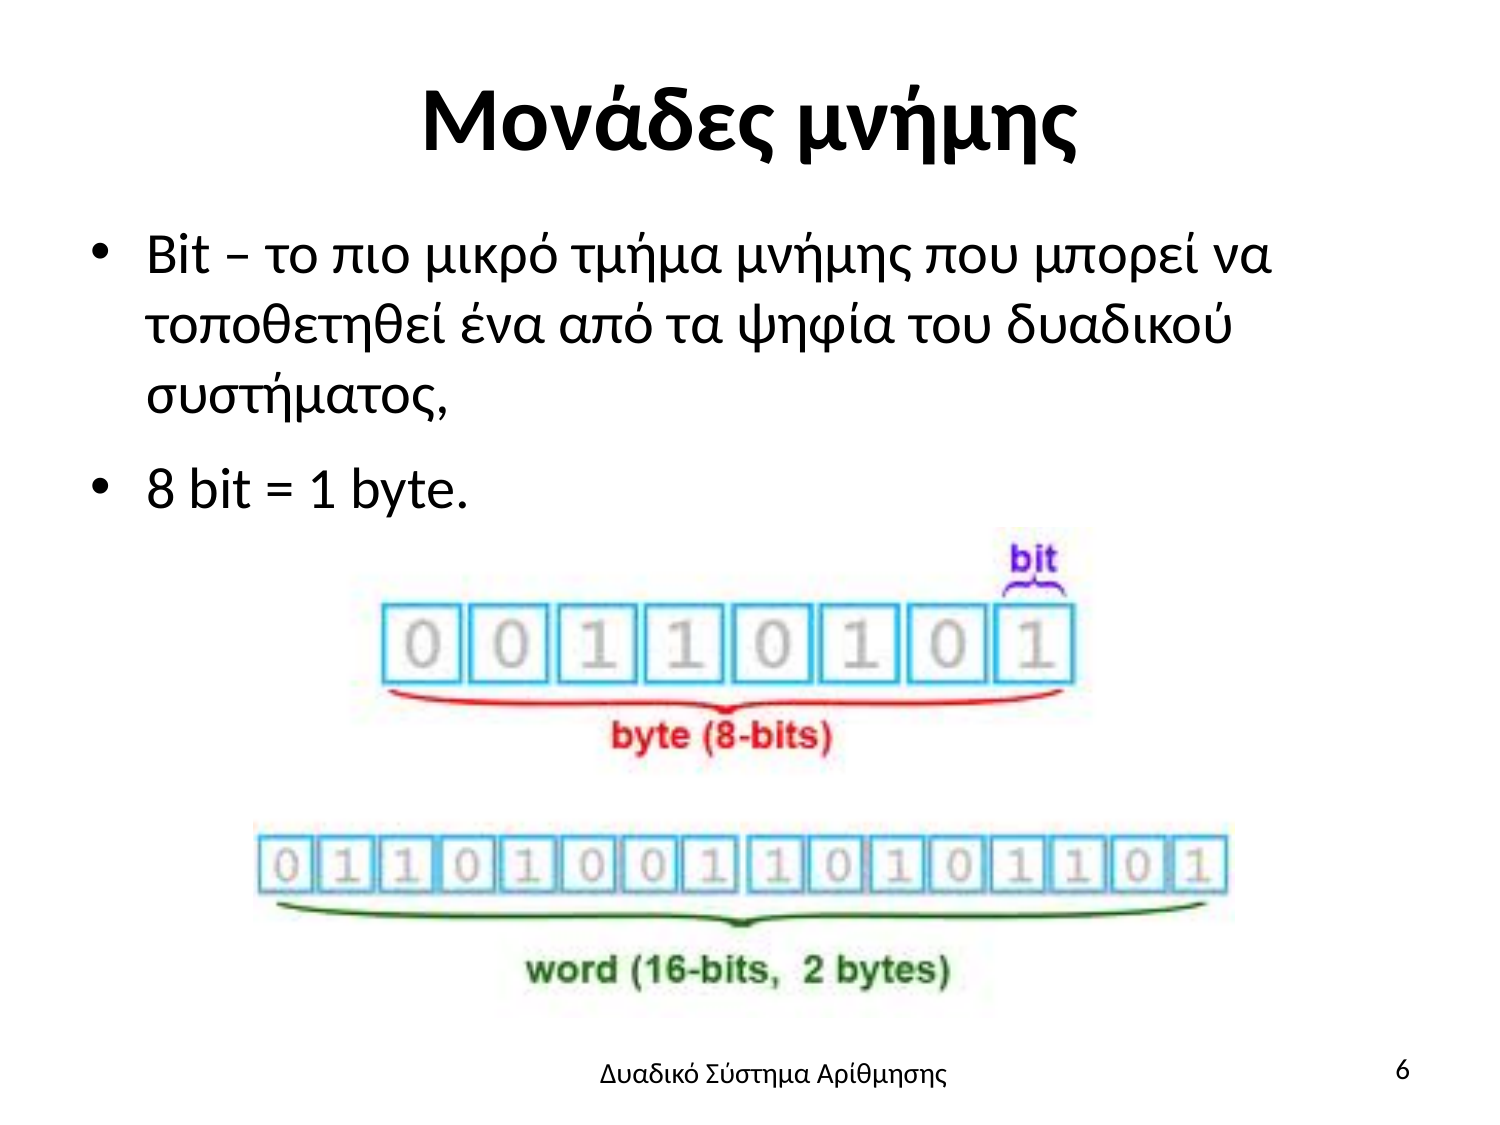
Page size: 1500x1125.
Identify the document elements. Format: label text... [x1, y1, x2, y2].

list Bit – το πιο μικρό τμήμα μνήμης που μπορεί να τοποθετηθεί ένα από τα ψηφία του δυαδικού συστήματος, 8 bit = 1 byte. [75, 208, 1425, 686]
text_box Δυαδικό Σύστημα Αρίθμησης [511, 1046, 1036, 1125]
title Μονάδες μνήμης [75, 7, 1425, 208]
text_box 6 [1074, 1042, 1425, 1103]
picture [253, 526, 1235, 1018]
